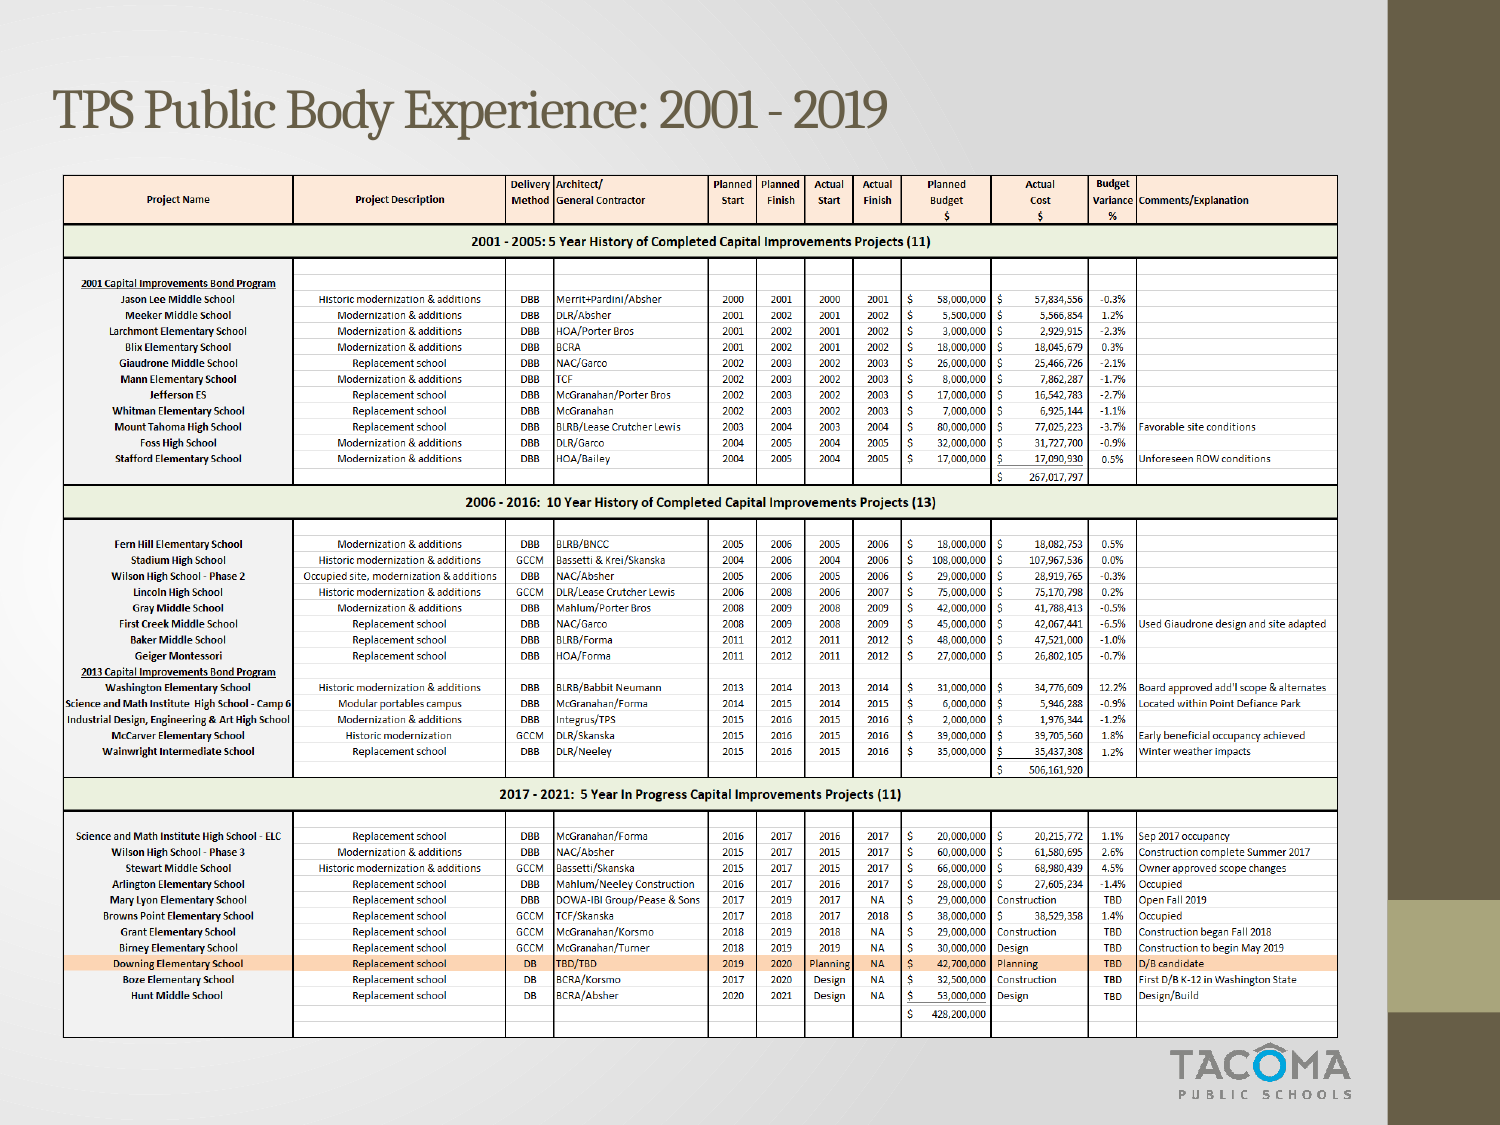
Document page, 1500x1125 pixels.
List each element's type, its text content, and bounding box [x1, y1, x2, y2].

picture [61, 174, 1360, 1106]
title TPS Public Body Experience: 2001 - 2019 [37, 50, 1000, 163]
